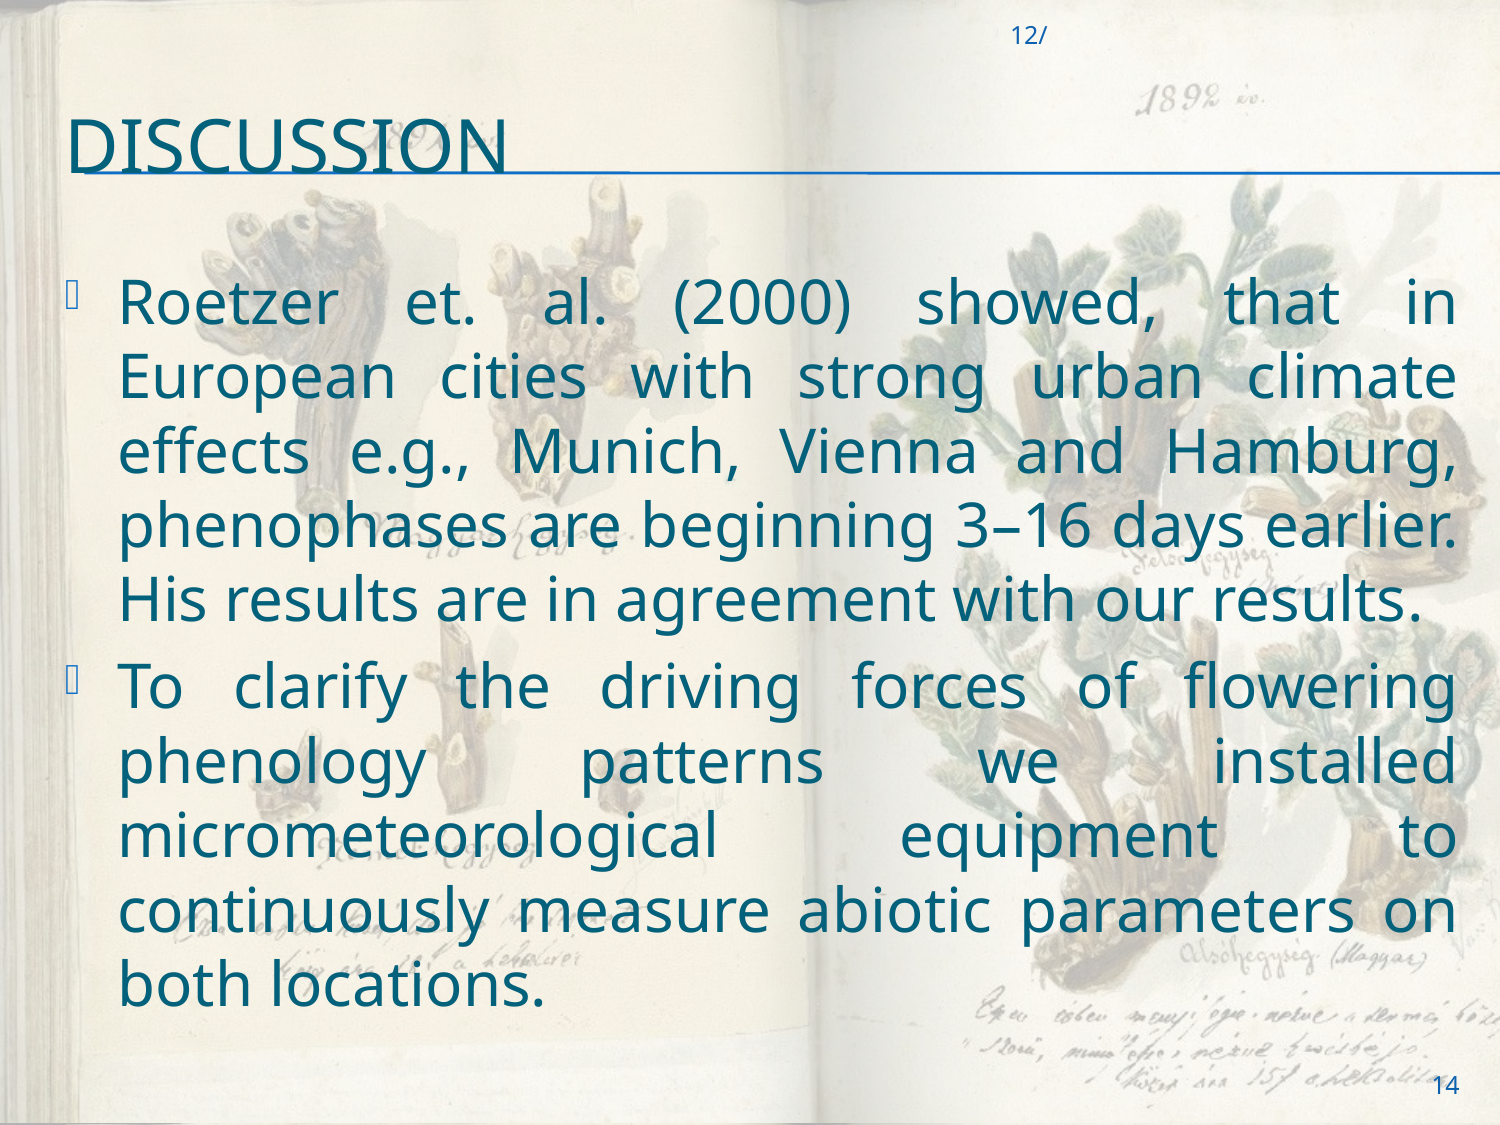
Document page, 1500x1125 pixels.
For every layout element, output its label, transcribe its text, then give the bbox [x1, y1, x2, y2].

list Roetzer et. al. (2000) showed, that in European cities with strong urban climate effects e.g., Munich, Vienna and Hamburg, phenophases are beginning 3–16 days earlier. His results are in agreement with our results. To clarify the driving forces of flowering phenology patterns we installed micrometeorological equipment to continuously measure abiotic parameters on both locations. [50, 254, 1475, 1103]
footer 12/ [587, 12, 1063, 60]
title Discussion [50, 75, 1475, 213]
